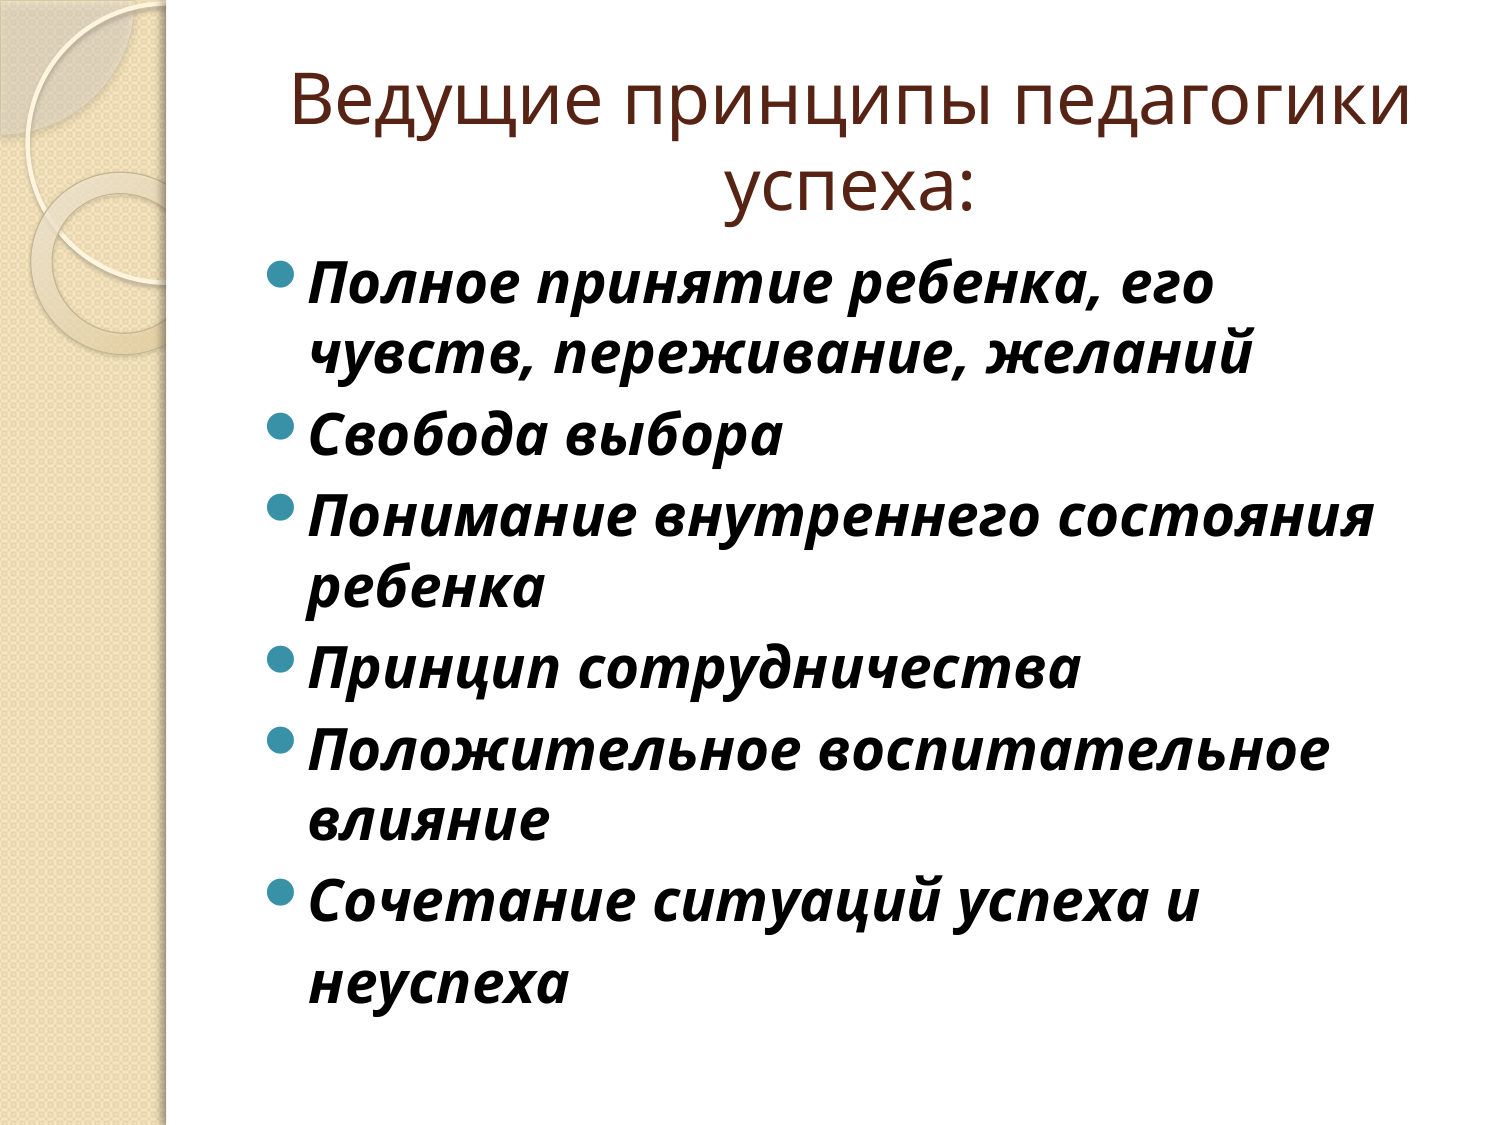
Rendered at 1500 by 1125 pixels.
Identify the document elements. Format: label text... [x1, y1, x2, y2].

list Полное принятие ребенка, его чувств, переживание, желаний Свобода выбора Понимание внутреннего состояния ребенка Принцип сотрудничества Положительное воспитательное влияние Сочетание ситуаций успеха и неуспеха [235, 237, 1466, 1025]
title Ведущие принципы педагогики успеха: [235, 45, 1466, 233]
